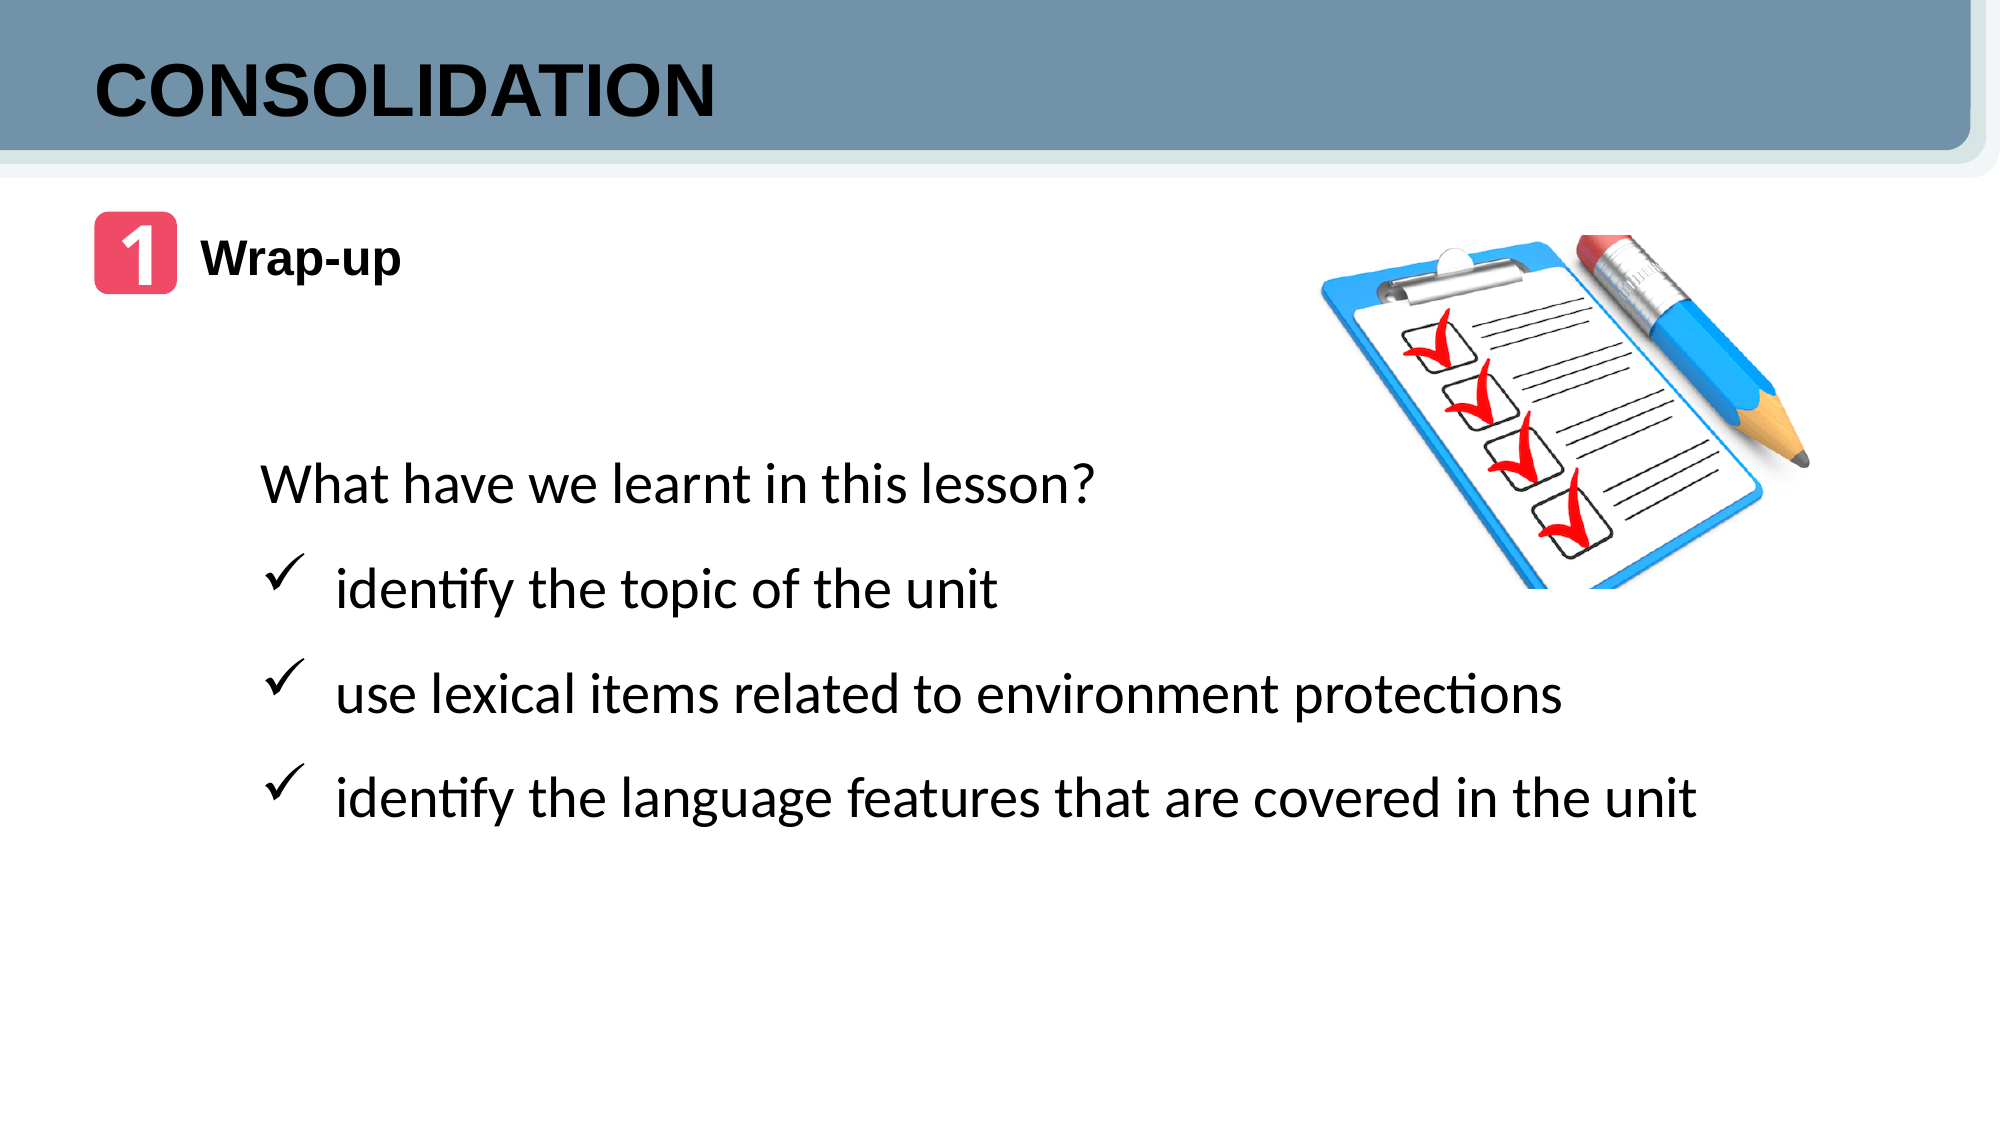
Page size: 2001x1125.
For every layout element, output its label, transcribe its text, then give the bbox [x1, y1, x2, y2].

picture [1300, 235, 1827, 589]
text_box [93, 211, 103, 295]
text_box [169, 212, 178, 294]
text_box What have we learnt in this lesson? identify the topic of the unit use lexical items related to environment protections identify the language features that are covered in the unit [245, 402, 1849, 837]
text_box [0, 0, 2000, 178]
text_box 1 [103, 194, 169, 310]
text_box Wrap-up [185, 218, 1960, 294]
